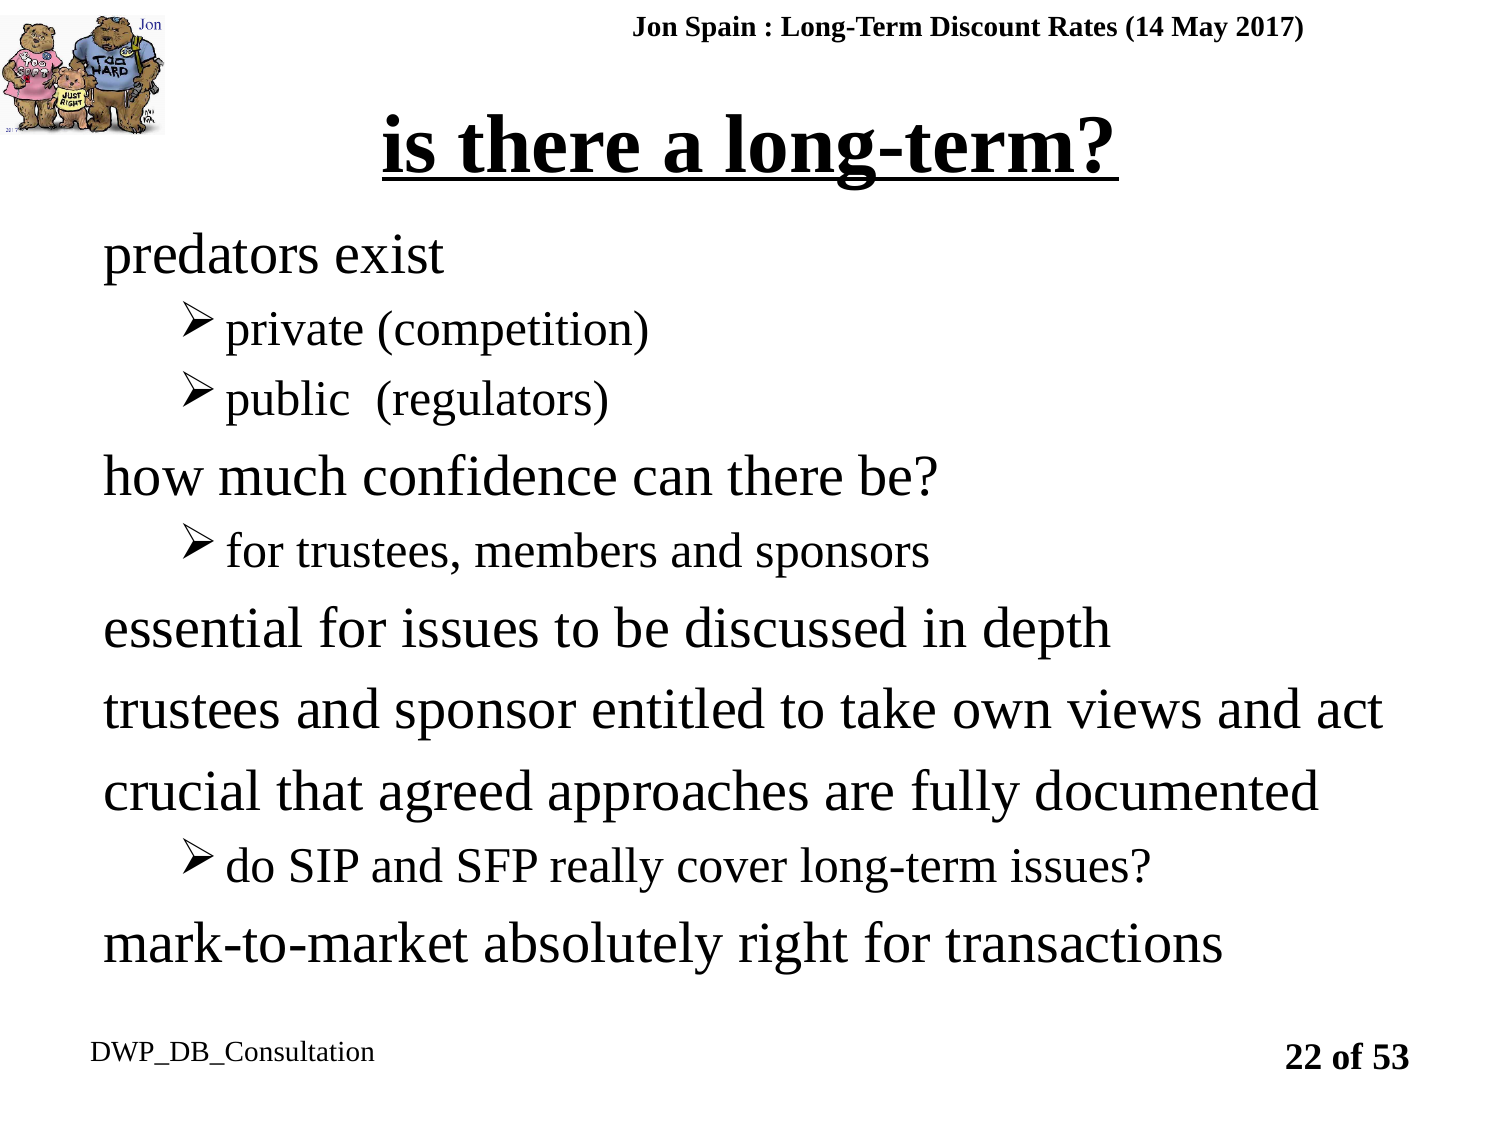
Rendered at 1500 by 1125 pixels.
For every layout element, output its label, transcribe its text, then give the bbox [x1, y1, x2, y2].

slide_number 22 of 53 [1074, 1024, 1425, 1103]
list predators exist private (competition) public (regulators) how much confidence can there be? for trustees, members and sponsors essential for issues to be discussed in depth trustees and sponsor entitled to take own views and act crucial that agreed approaches are fully documented do SIP and SFP really cover long-term issues? mark-to-market absolutely right for transactions [88, 208, 1439, 951]
slide_number DWP_DB_Consultation [75, 1024, 656, 1103]
picture [0, 15, 165, 135]
title is there a long-term? [75, 45, 1425, 233]
footer Jon Spain : Long-Term Discount Rates (14 May 2017) [513, 0, 1424, 79]
